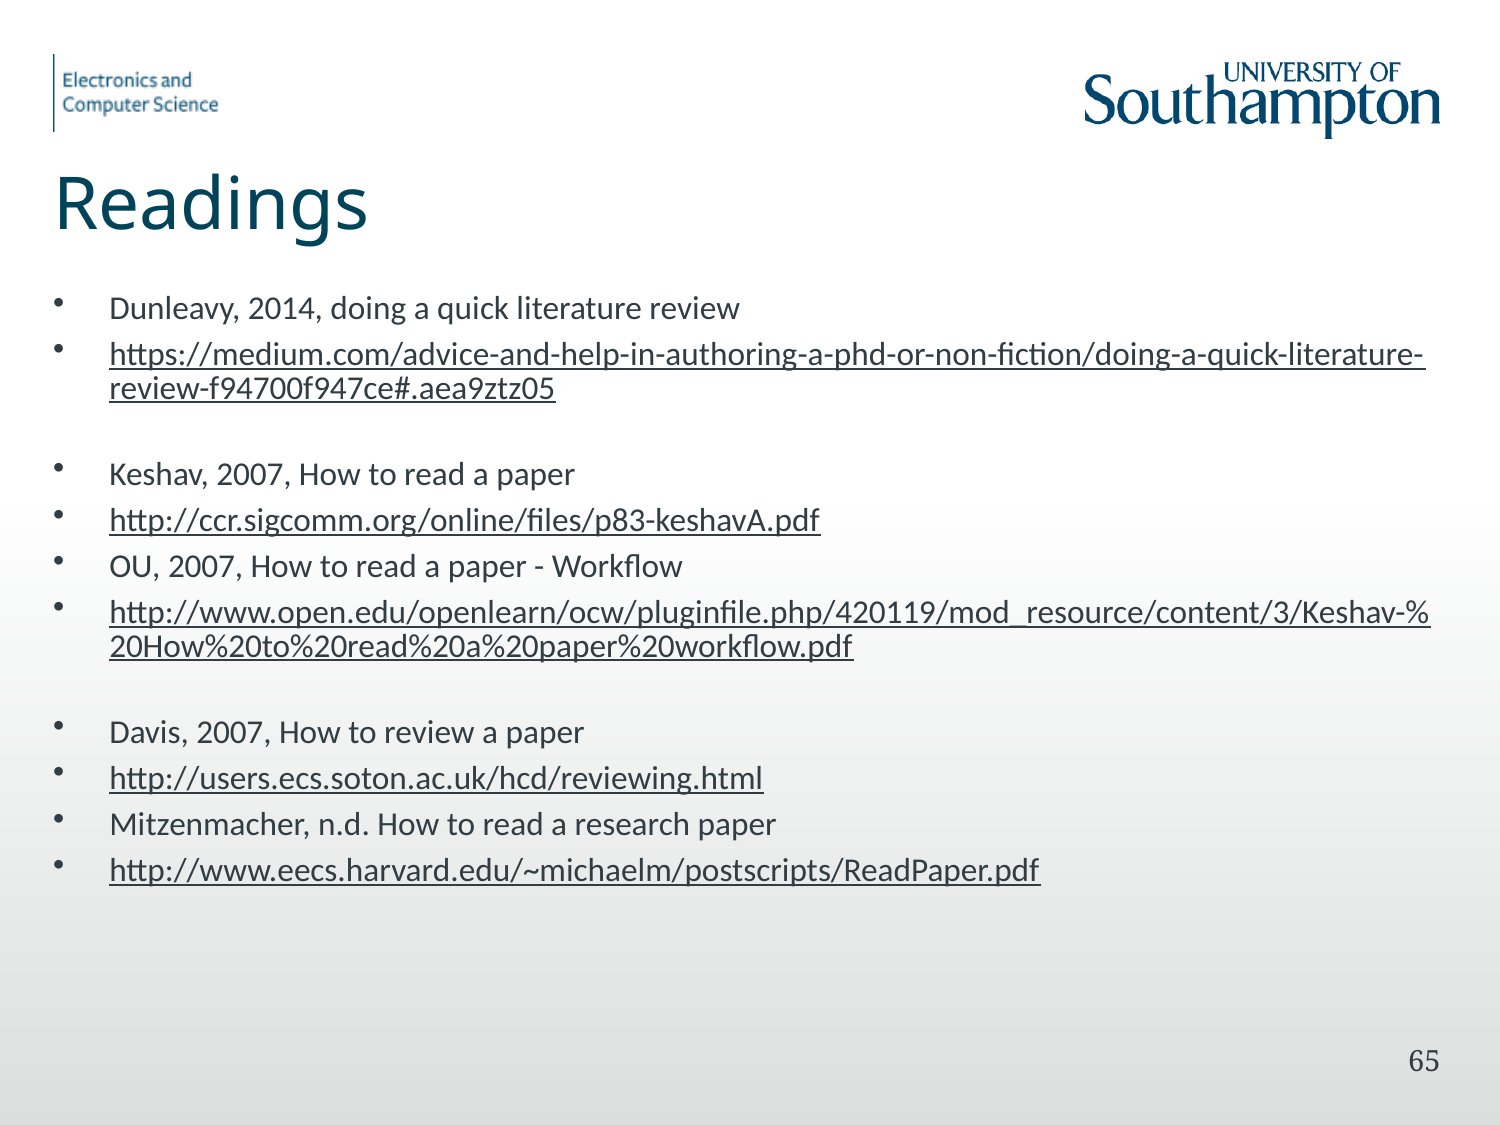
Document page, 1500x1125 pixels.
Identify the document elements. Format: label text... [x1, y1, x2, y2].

title Readings [53, 148, 1447, 256]
slide_number 64 [1128, 1034, 1441, 1110]
picture [1085, 62, 1440, 139]
list Dunleavy, 2014, doing a quick literature review https://medium.com/advice-and-help-in-authoring-a-phd-or-non-fiction/doing-a-quick-literature-review-f94700f947ce#.aea9ztz05 Keshav, 2007, How to read a paper http://ccr.sigcomm.org/online/files/p83-keshavA.pdf OU, 2007, How to read a paper - Workflow http://www.open.edu/openlearn/ocw/pluginfile.php/420119/mod_resource/content/3/Keshav-%20How%20to%20read%20a%20paper%20workflow.pdf Davis, 2007, How to review a paper http://users.ecs.soton.ac.uk/hcd/reviewing.html Mitzenmacher, n.d. How to read a research paper http://www.eecs.harvard.edu/~michaelm/postscripts/ReadPaper.pdf [53, 278, 1447, 954]
